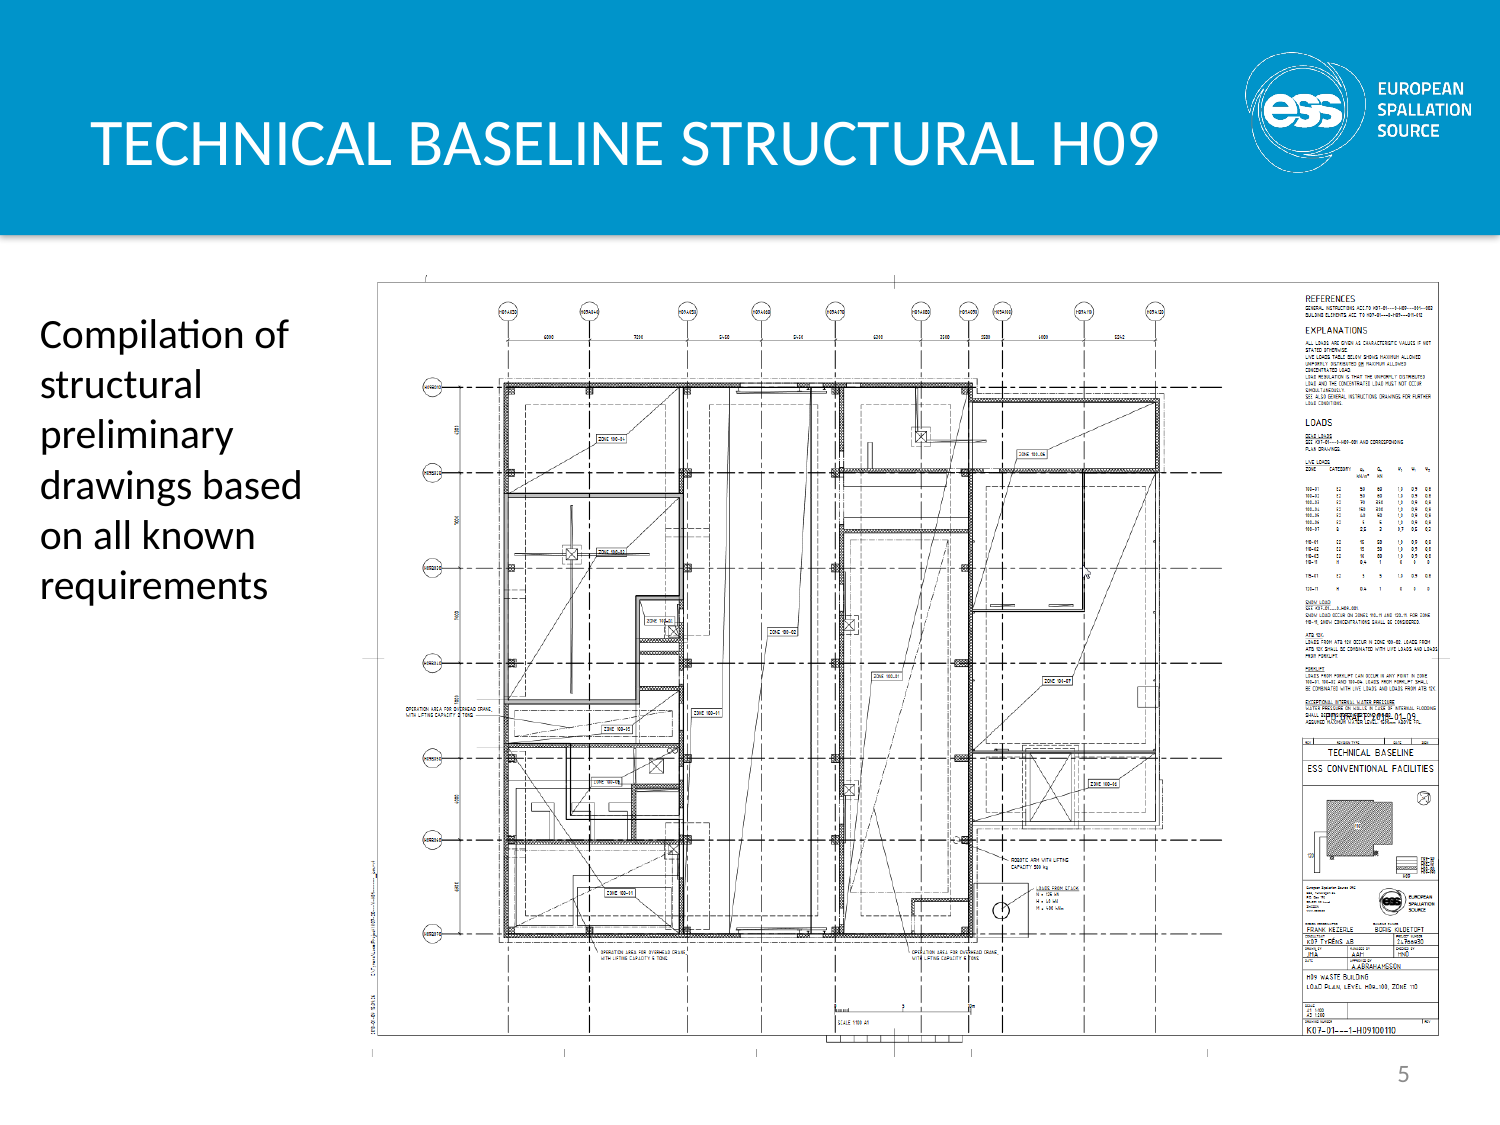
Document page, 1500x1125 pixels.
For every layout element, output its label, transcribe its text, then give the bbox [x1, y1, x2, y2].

picture [1436, 104, 1444, 115]
picture [1398, 109, 1406, 115]
picture [1264, 94, 1342, 127]
picture [1389, 104, 1393, 115]
picture [1418, 104, 1423, 115]
text_box Compilation of structural preliminary drawings based on all known requirements [24, 299, 357, 615]
picture [1422, 125, 1428, 134]
picture [1379, 83, 1385, 94]
title TECHNICAL BASELINE STRUCTURAL H09 [75, 45, 1247, 233]
picture [1454, 83, 1458, 94]
picture [1400, 83, 1407, 94]
picture [1432, 125, 1438, 136]
picture [1409, 104, 1415, 115]
picture [362, 274, 1451, 1057]
picture [1423, 83, 1430, 94]
picture [1443, 86, 1450, 93]
slide_number 5 [1074, 1066, 1425, 1103]
